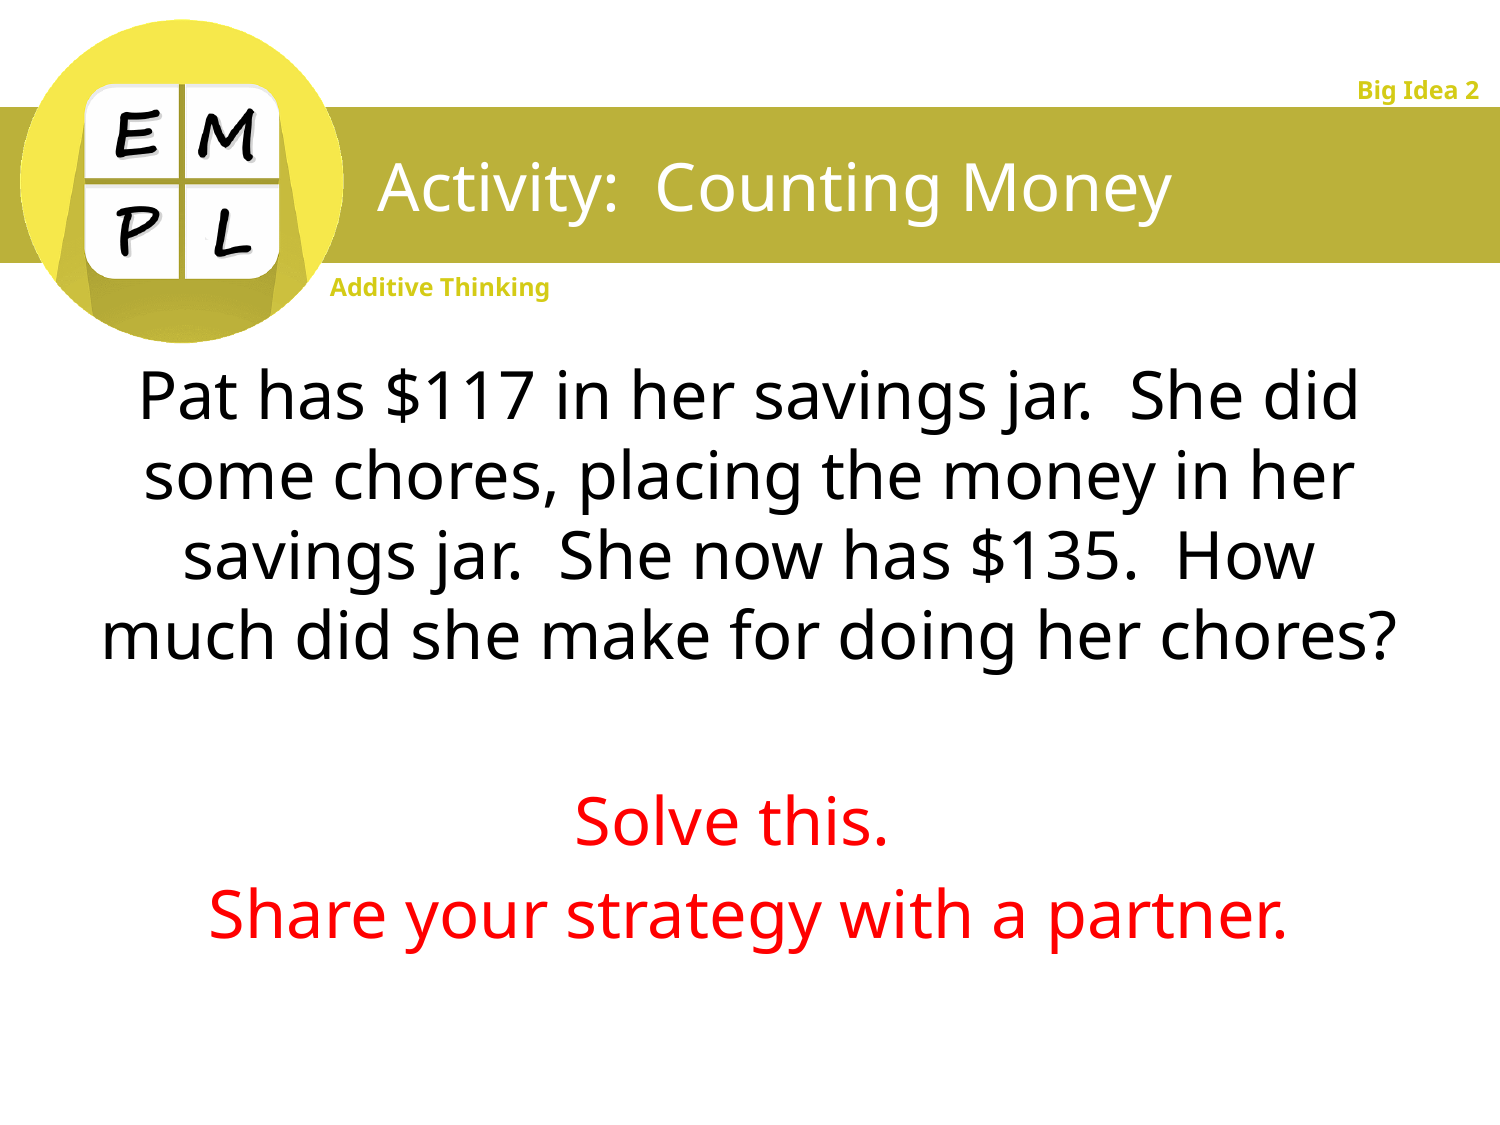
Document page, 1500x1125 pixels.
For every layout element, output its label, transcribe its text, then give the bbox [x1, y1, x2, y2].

title Activity: Counting Money [362, 91, 1500, 279]
picture [0, 0, 363, 363]
list Pat has $117 in her savings jar. She did some chores, placing the money in her savings jar. She now has $135. How much did she make for doing her chores? Solve this. Share your strategy with a partner. [75, 345, 1425, 1088]
